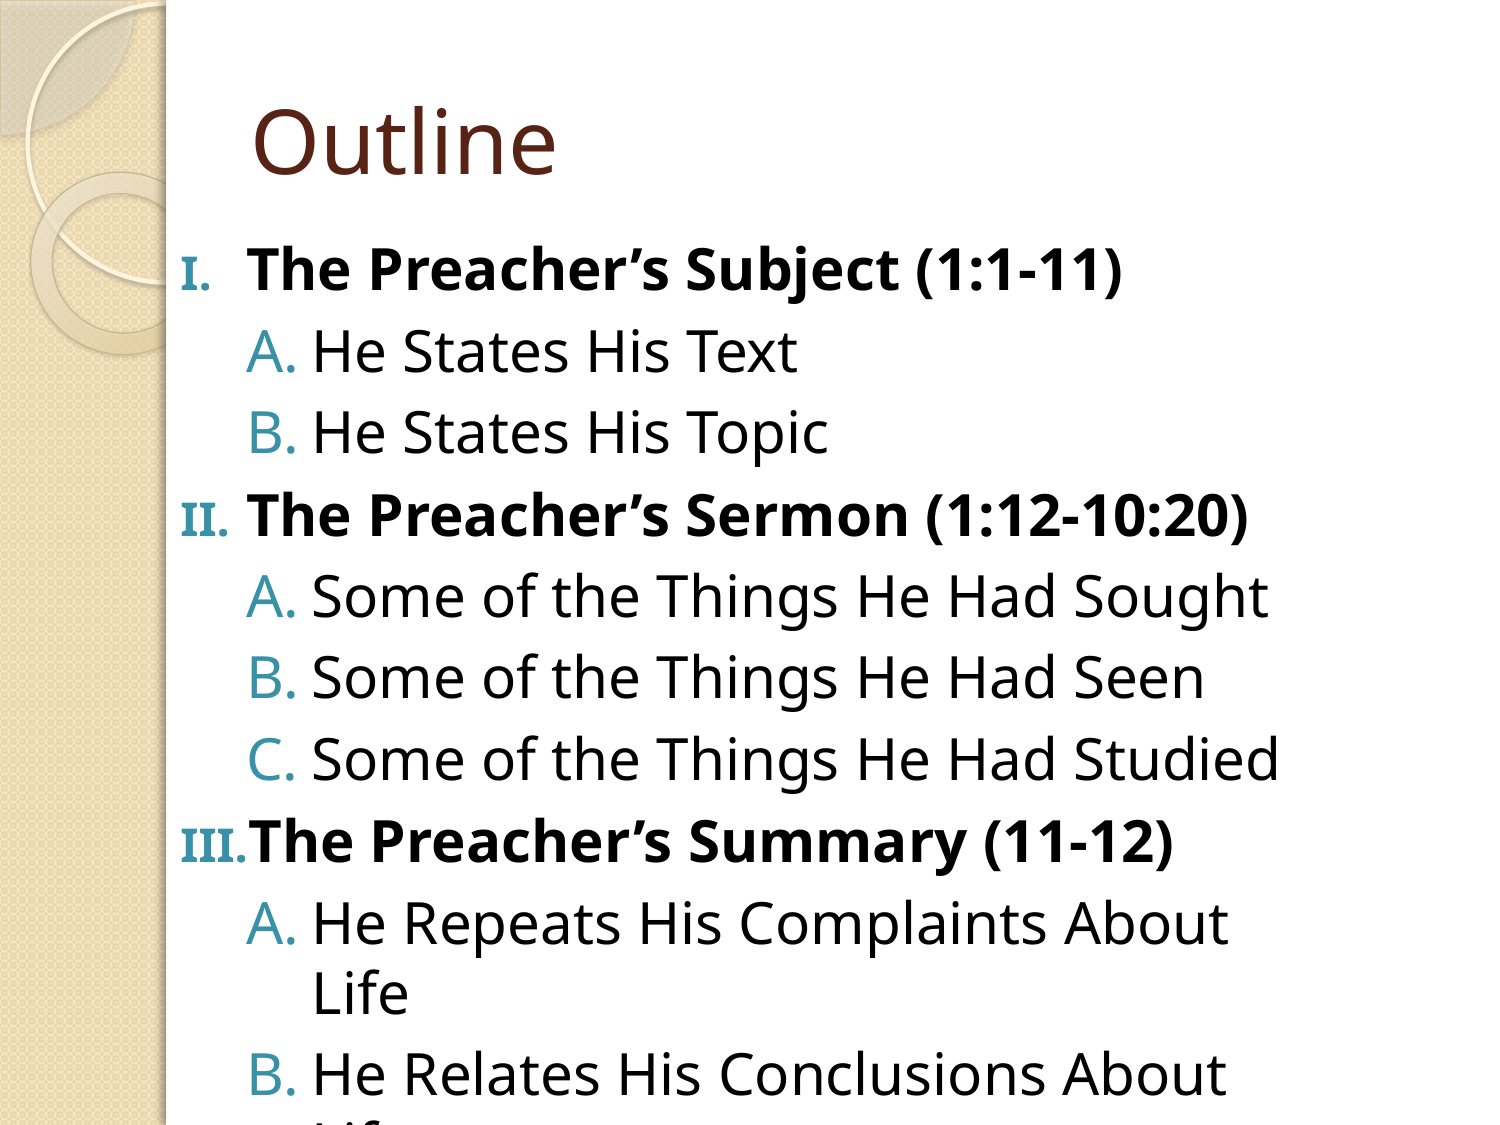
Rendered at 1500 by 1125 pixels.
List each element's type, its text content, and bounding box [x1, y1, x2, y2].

list The Preacher’s Subject (1:1-11) He States His Text He States His Topic The Preacher’s Sermon (1:12-10:20) Some of the Things He Had Sought Some of the Things He Had Seen Some of the Things He Had Studied The Preacher’s Summary (11-12) He Repeats His Complaints About Life He Relates His Conclusions About Life [165, 224, 1335, 1038]
title Outline [235, 45, 1466, 233]
